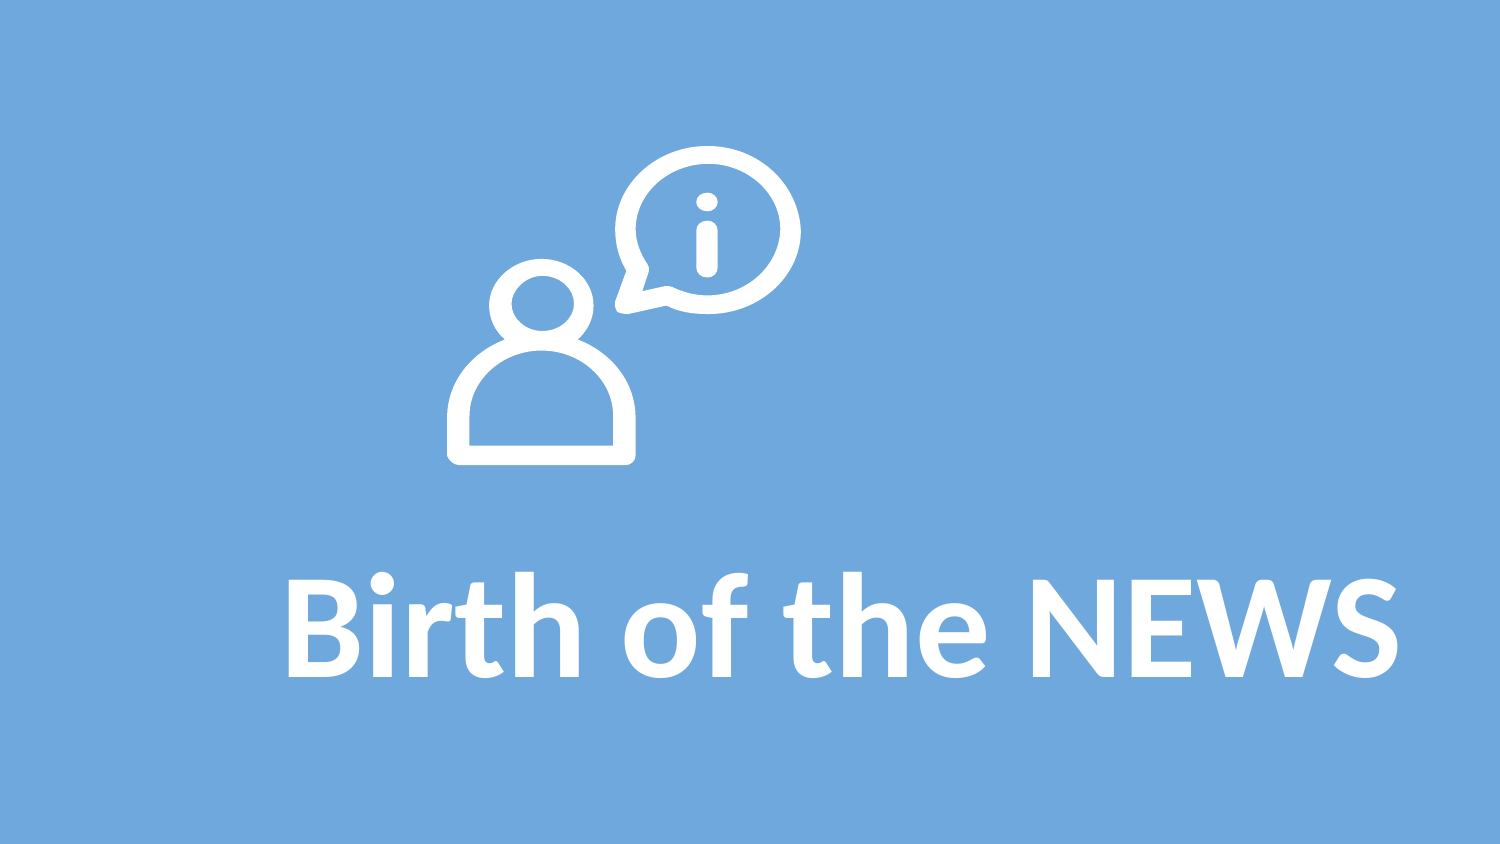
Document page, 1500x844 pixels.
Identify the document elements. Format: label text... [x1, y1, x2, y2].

title Birth of the NEWS [16, 513, 1419, 704]
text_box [446, 145, 802, 466]
